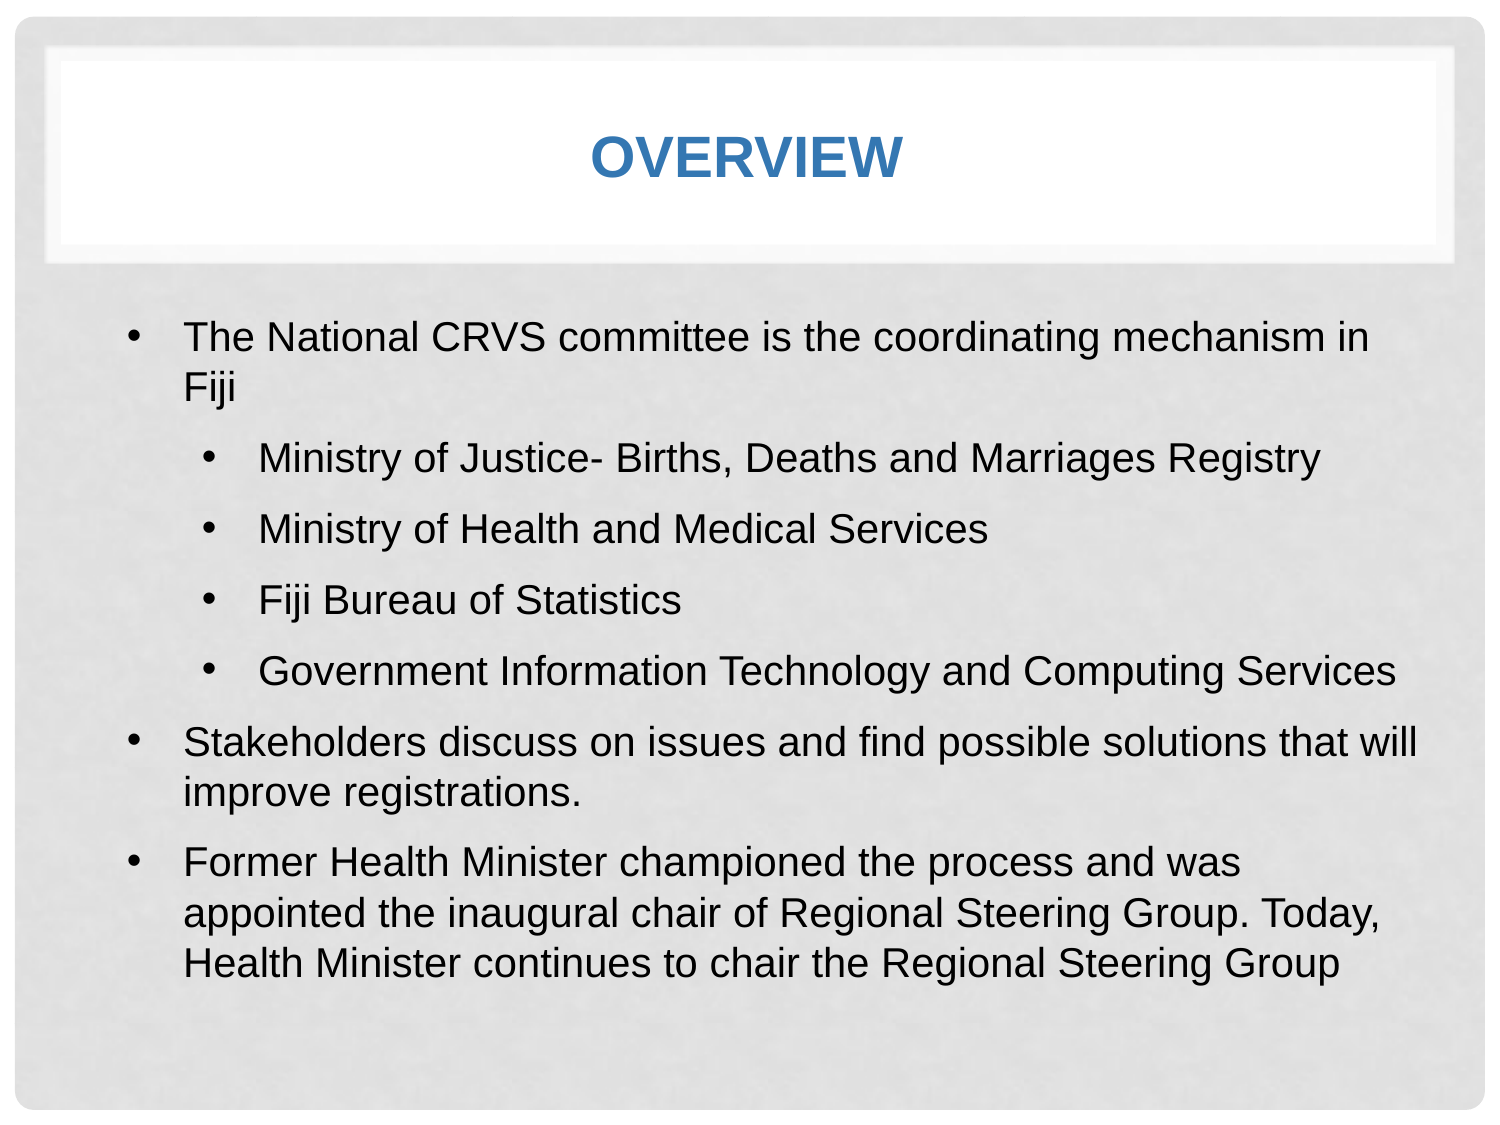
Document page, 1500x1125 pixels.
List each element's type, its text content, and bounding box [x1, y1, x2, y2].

text_box The National CRVS committee is the coordinating mechanism in Fiji Ministry of Justice- Births, Deaths and Marriages Registry Ministry of Health and Medical Services Fiji Bureau of Statistics Government Information Technology and Computing Services Stakeholders discuss on issues and find possible solutions that will improve registrations. Former Health Minister championed the process and was appointed the inaugural chair of Regional Steering Group. Today, Health Minister continues to chair the Regional Steering Group [112, 302, 1447, 993]
title Overview [69, 100, 1425, 209]
